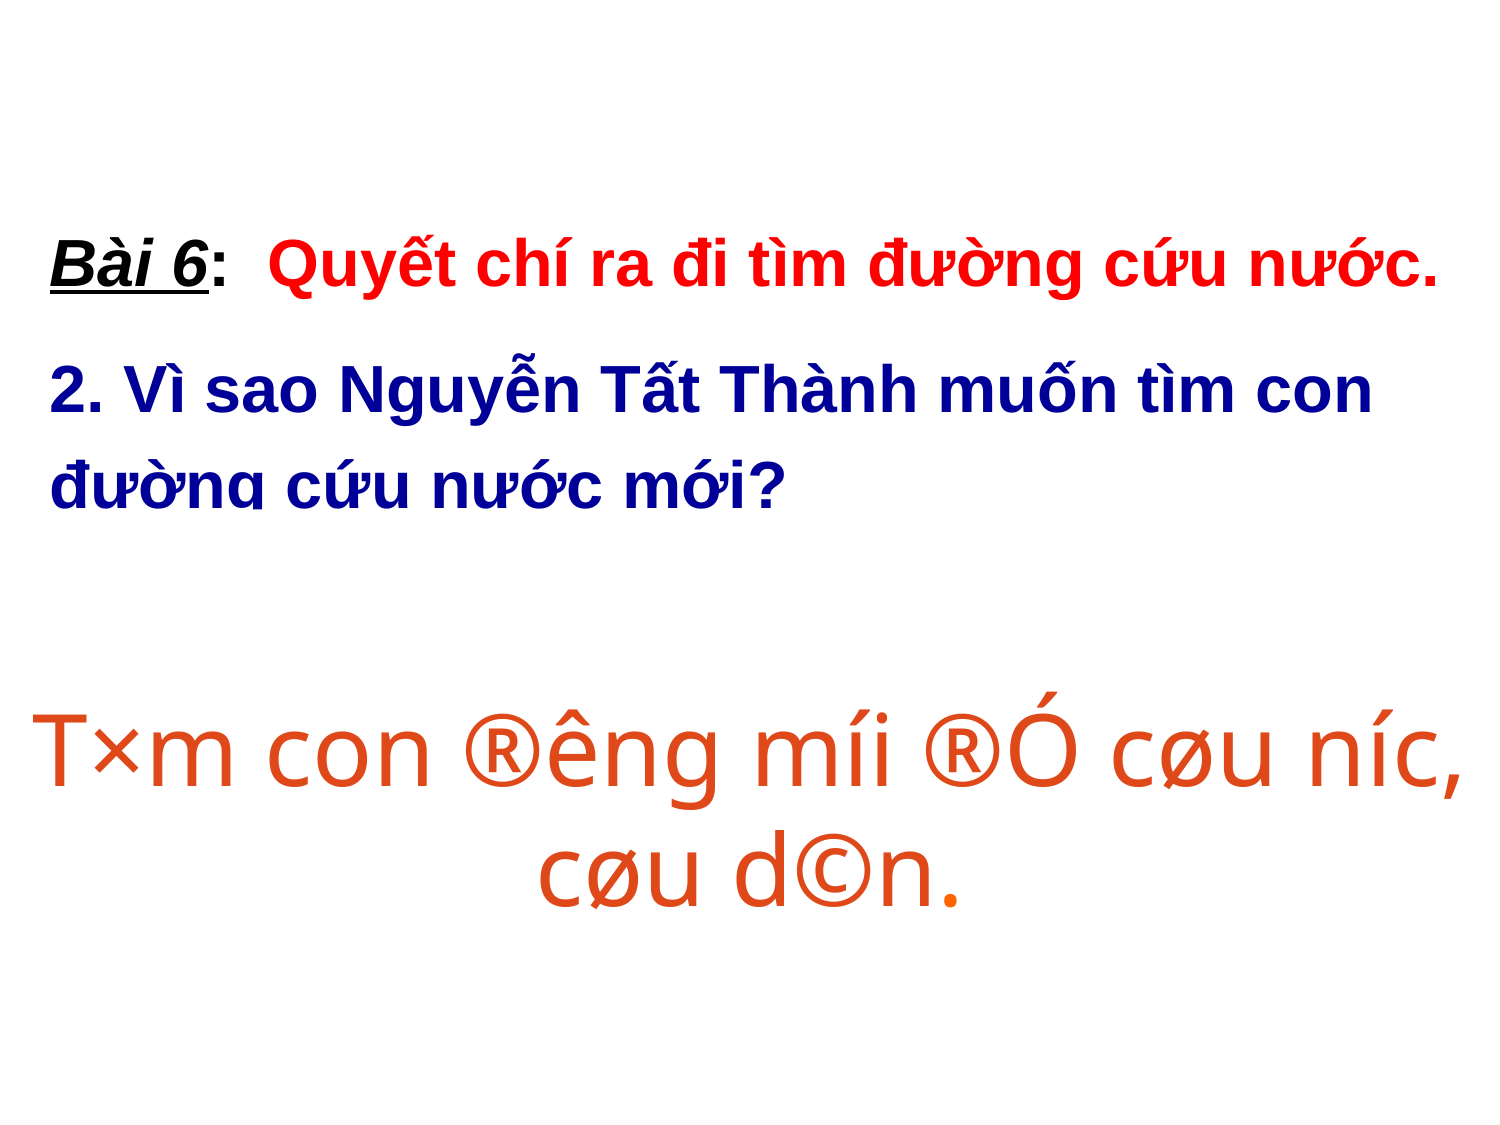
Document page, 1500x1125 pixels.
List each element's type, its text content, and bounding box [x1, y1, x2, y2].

subtitle -Sinh ra tại miền quê có truyền thống yêu nước lại vào thời kỳ nước ta bị thực dân Pháp đô hộ nên đã sớm có lòng yêu nước. -Khâm phục các bậc tiền bối nhưng không tán thành cách làm của họ . [94, 498, 1500, 509]
text_box Bài 6: Quyết chí ra đi tìm đường cứu nước. [34, 212, 1500, 313]
title 2. Vì sao Nguyễn Tất Thành muốn tìm con đường cứu nước mới? [34, 313, 1500, 509]
text_box T×m con ®­êng míi ®Ó cøu n­íc, cøu d©n. [0, 509, 1500, 1104]
